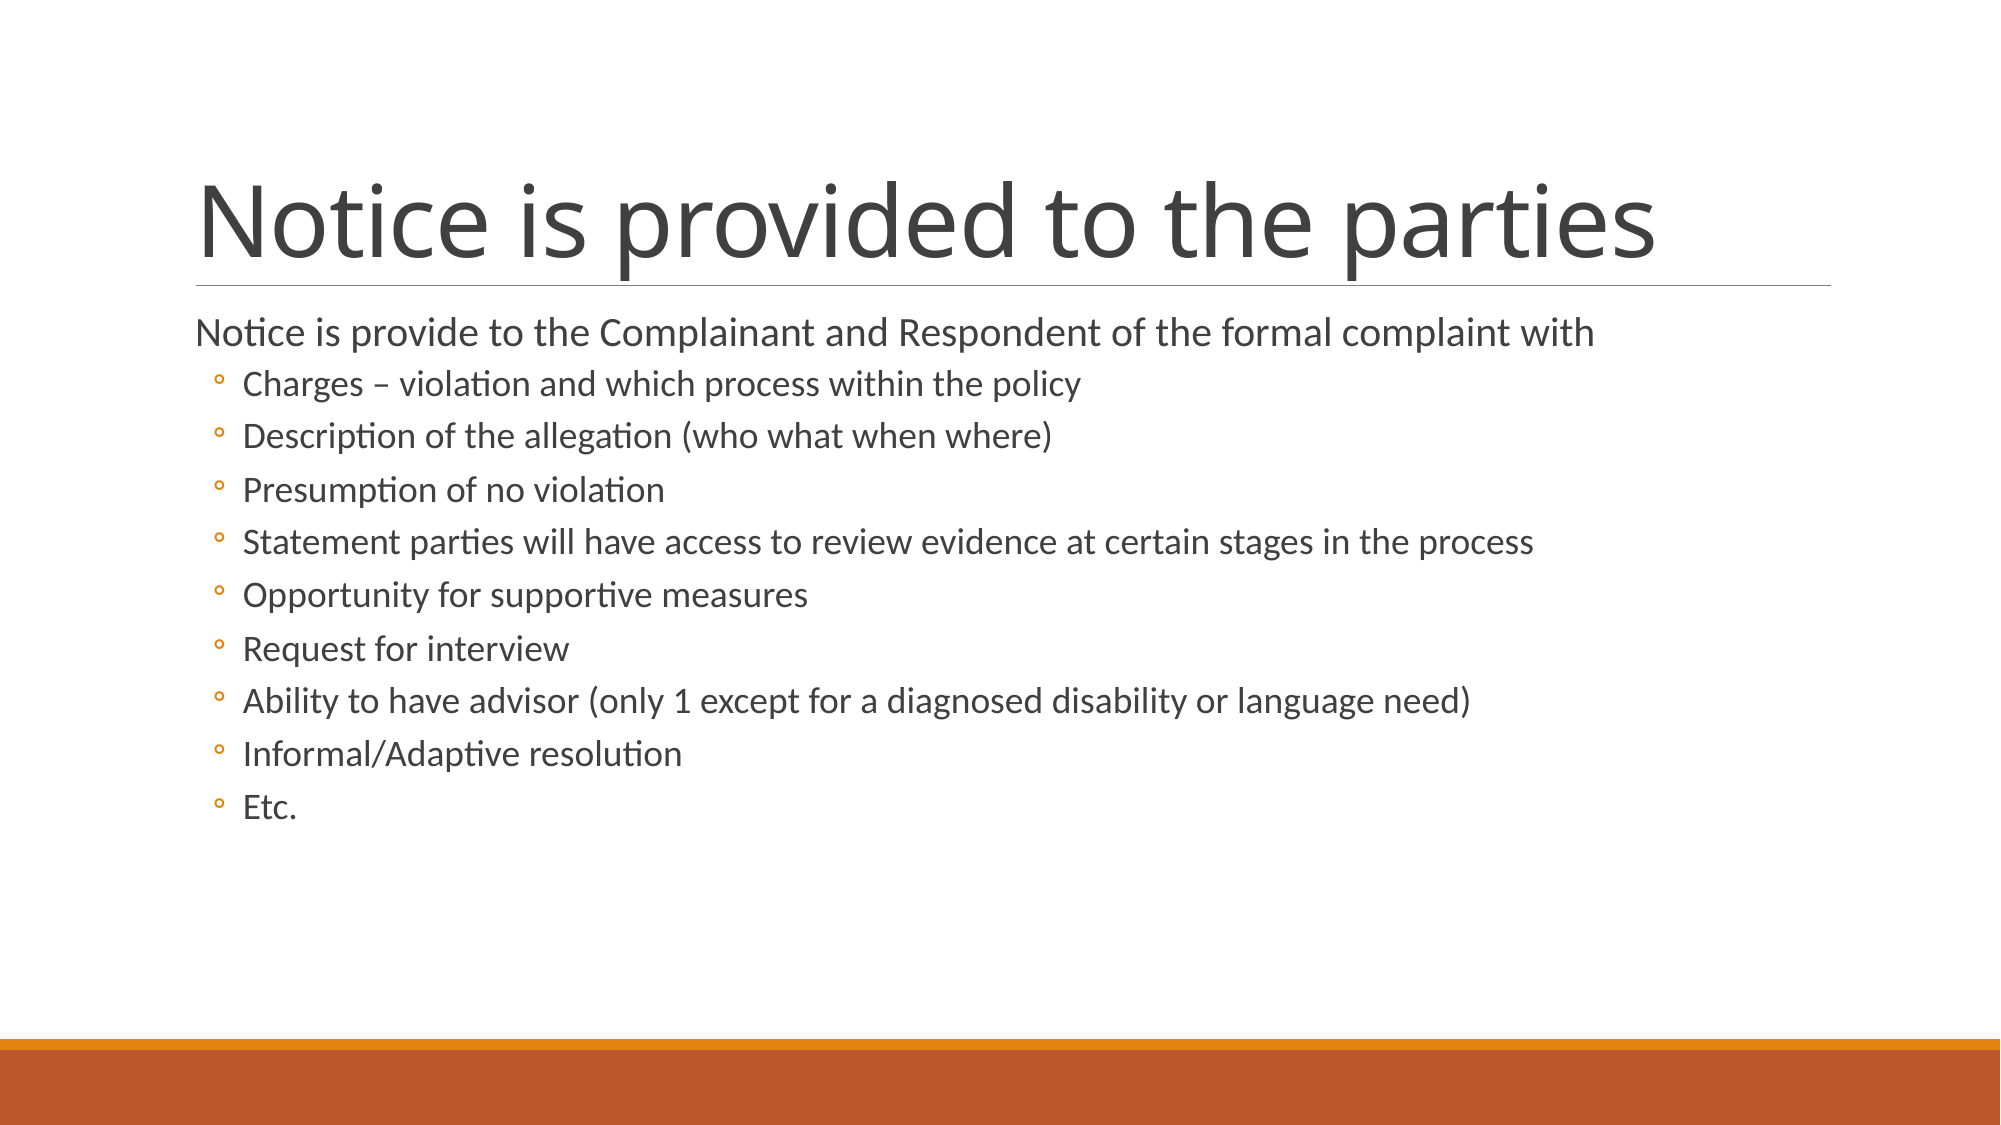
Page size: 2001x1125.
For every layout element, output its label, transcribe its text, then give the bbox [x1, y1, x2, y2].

title Notice is provided to the parties [180, 47, 1830, 285]
list Notice is provide to the Complainant and Respondent of the formal complaint with Charges – violation and which process within the policy Description of the allegation (who what when where) Presumption of no violation Statement parties will have access to review evidence at certain stages in the process Opportunity for supportive measures Request for interview Ability to have advisor (only 1 except for a diagnosed disability or language need) Informal/Adaptive resolution Etc. [180, 302, 1830, 963]
